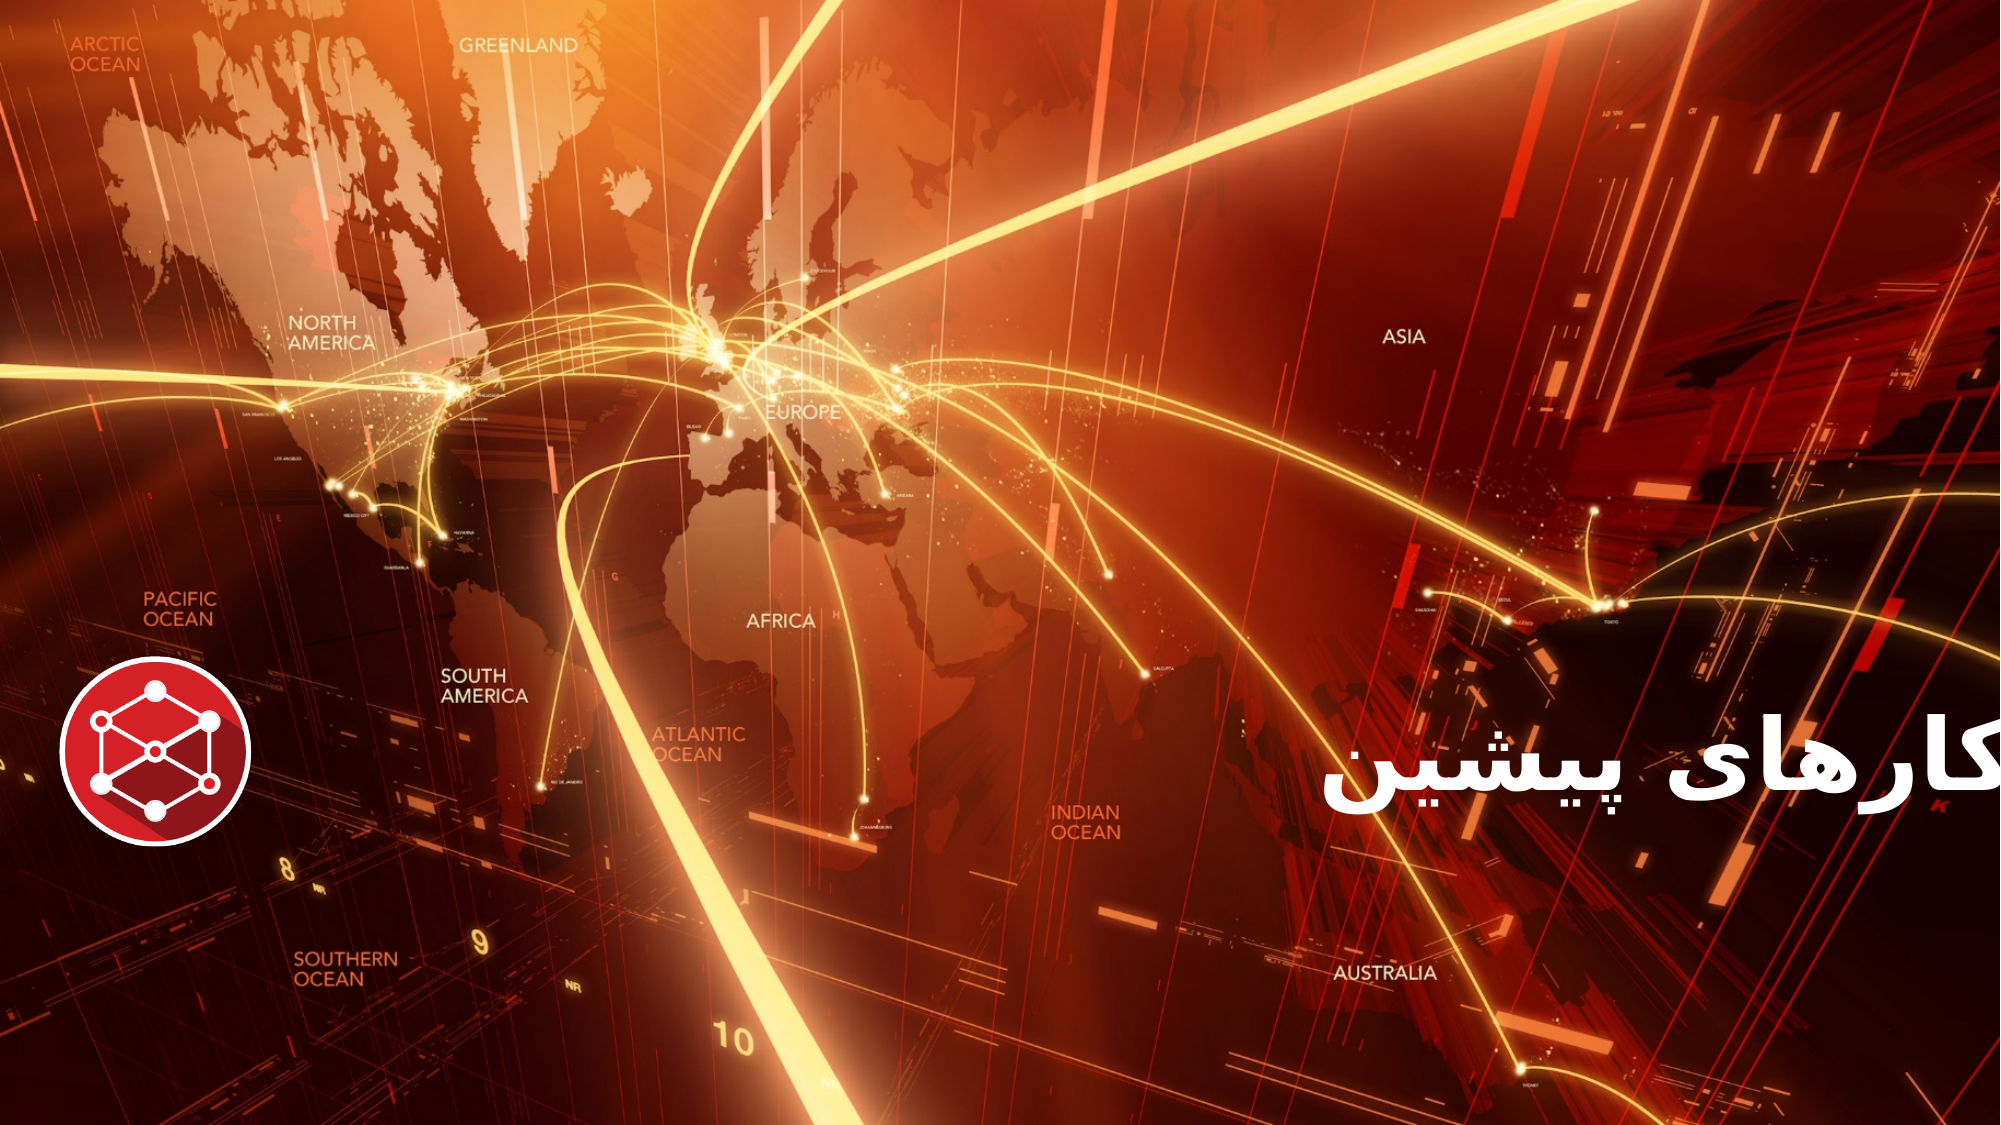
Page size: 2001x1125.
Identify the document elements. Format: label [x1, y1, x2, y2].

picture [41, 646, 267, 857]
list [0, 0, 2000, 1125]
